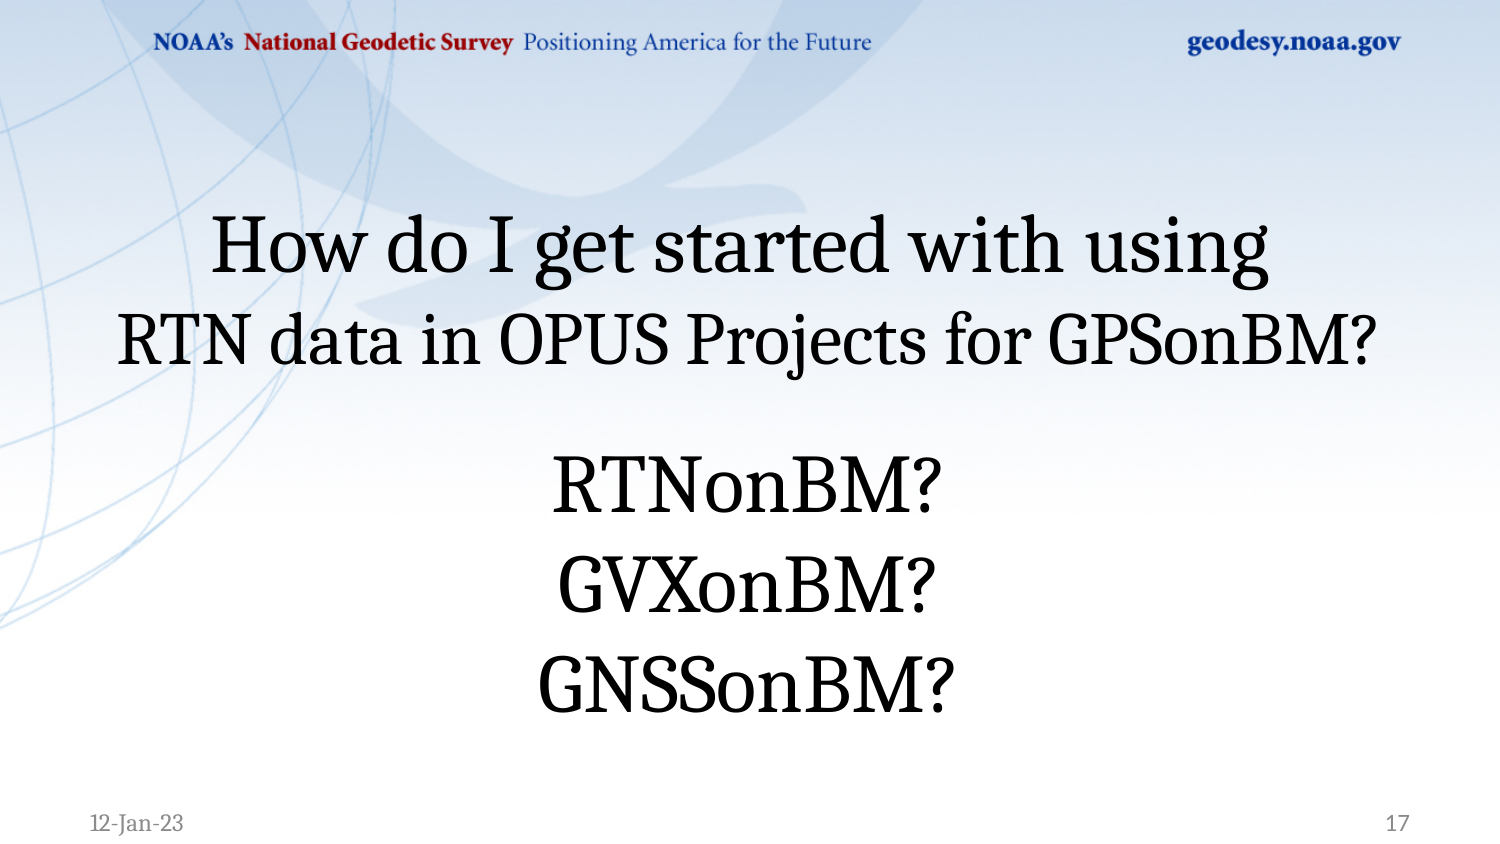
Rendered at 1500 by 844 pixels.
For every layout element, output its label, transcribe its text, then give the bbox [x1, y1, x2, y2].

picture [0, 0, 1500, 844]
slide_number 17 [1074, 798, 1425, 844]
title How do I get started with using RTN data in OPUS Projects for GPSonBM? [75, 147, 1425, 421]
slide_number 12-Jan-23 [75, 798, 425, 844]
text_box RTNonBM? GVXonBM? GNSSonBM? [74, 421, 1425, 697]
